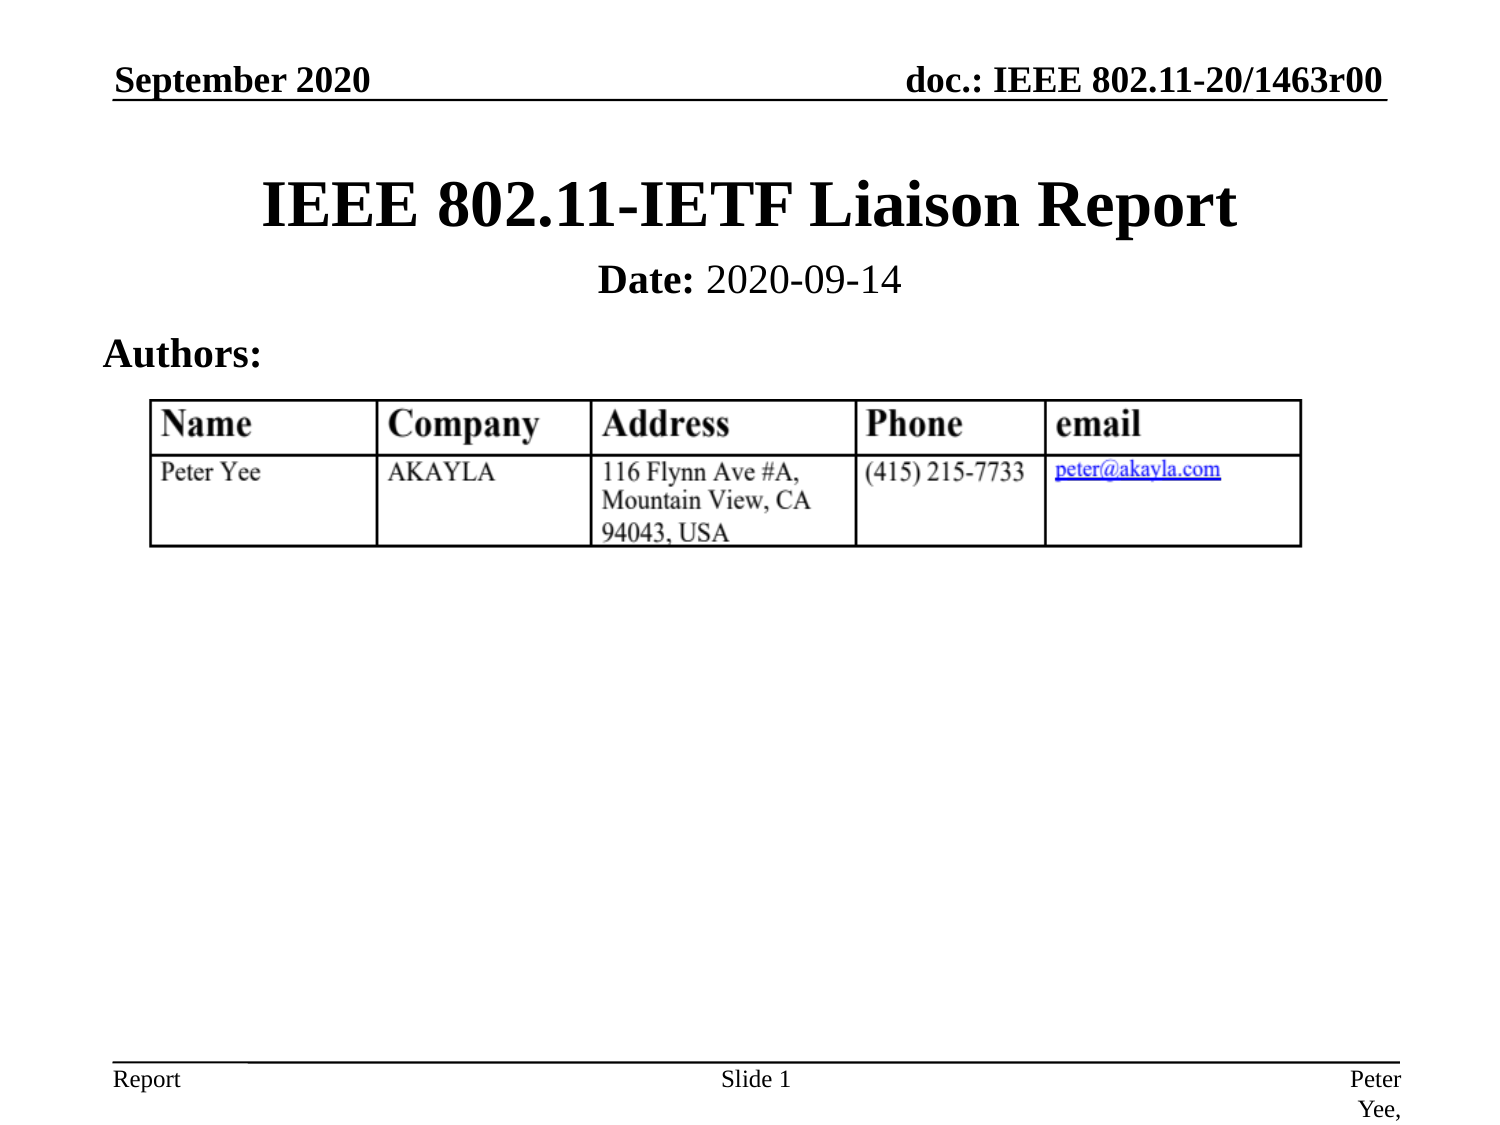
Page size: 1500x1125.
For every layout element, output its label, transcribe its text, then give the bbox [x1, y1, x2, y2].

title IEEE 802.11-IETF Liaison Report [112, 112, 1388, 249]
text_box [137, 399, 1326, 588]
list Date: 2020-09-14 [112, 249, 1388, 313]
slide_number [114, 54, 425, 100]
text_box Authors: [87, 318, 325, 381]
slide_number Slide 1 [712, 1062, 800, 1093]
footer Peter Yee, AKAYLA [1325, 1062, 1402, 1093]
